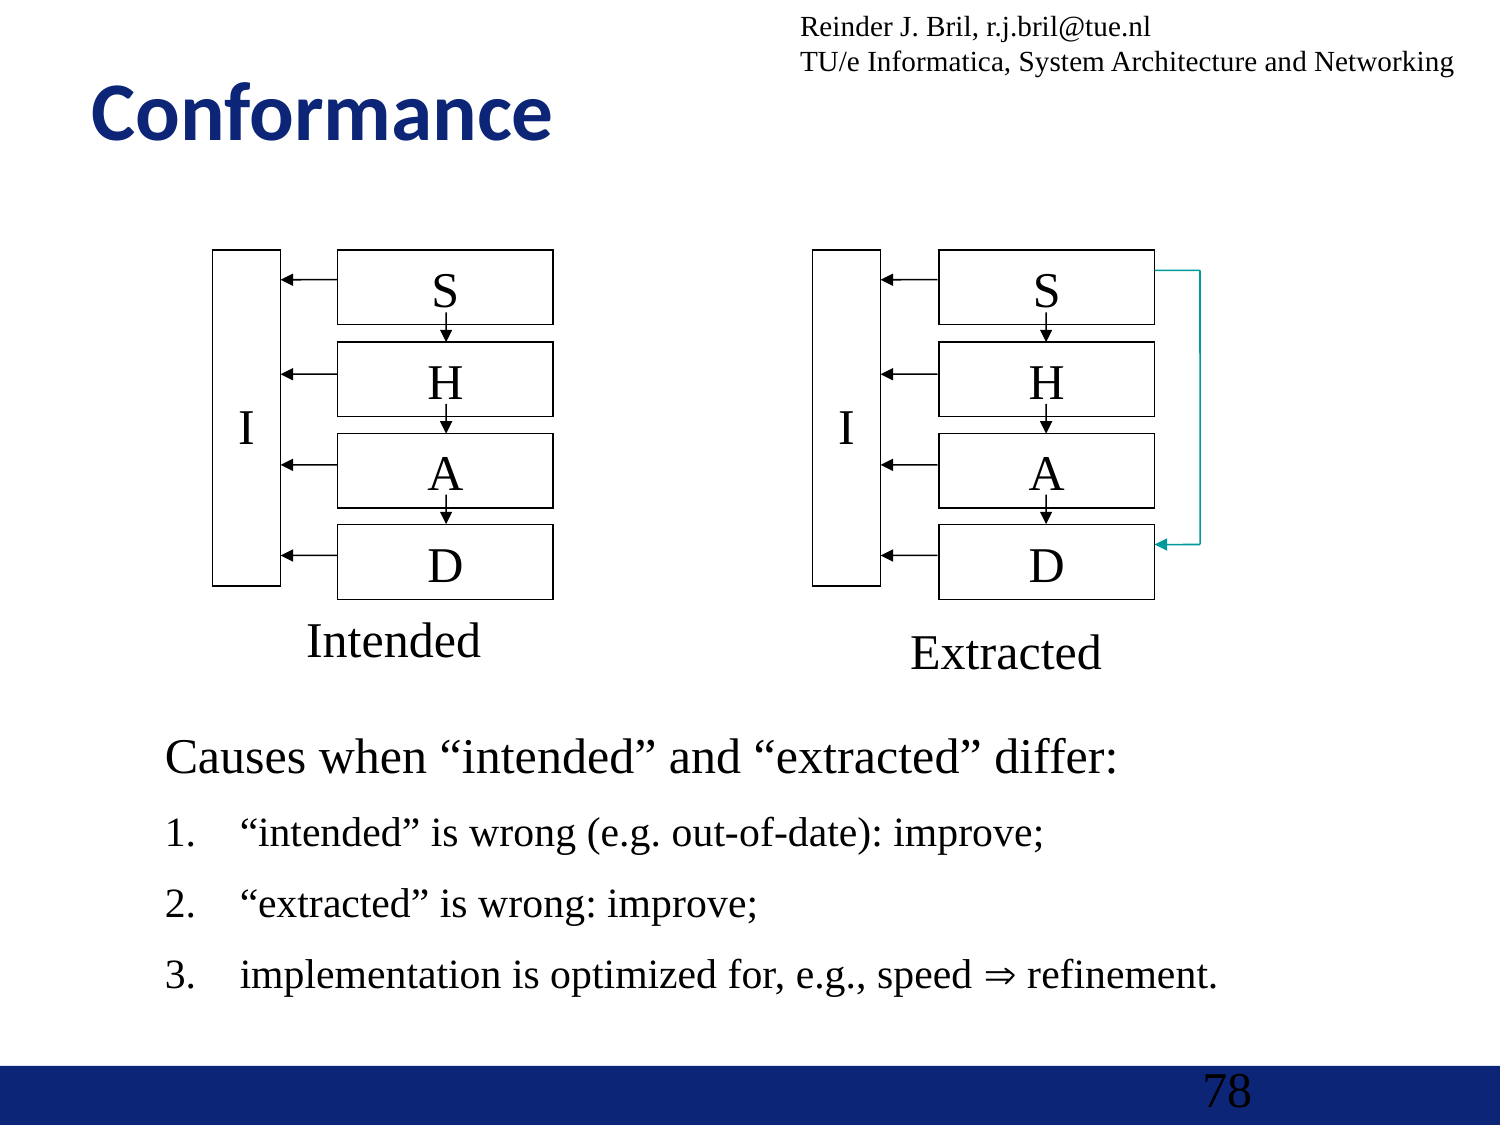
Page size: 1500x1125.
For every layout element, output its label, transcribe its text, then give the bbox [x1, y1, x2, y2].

text_box [880, 273, 938, 286]
text_box S [938, 249, 1155, 325]
text_box [880, 549, 938, 562]
text_box Causes when “intended” and “extracted” differ: “intended” is wrong (e.g. out-of-date): improve; “extracted” is wrong: improve; implementation is optimized for, e.g., speed  refinement. [149, 716, 1363, 1004]
title Conformance [76, 54, 1412, 159]
text_box H [938, 341, 1155, 417]
text_box Extracted [800, 612, 1213, 688]
text_box D [938, 524, 1155, 600]
text_box [880, 458, 938, 472]
text_box [1039, 312, 1053, 343]
text_box [812, 249, 881, 586]
text_box [1039, 494, 1053, 525]
text_box A [938, 433, 1155, 509]
slide_number 78 [1187, 1050, 1500, 1125]
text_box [212, 249, 554, 587]
text_box [1039, 403, 1053, 434]
text_box [1154, 538, 1201, 551]
footer Reinder J. Bril, r.j.bril@tue.nl TU/e Informatica, System Architecture and Networking [785, 0, 1500, 63]
text_box Intended [187, 599, 600, 675]
text_box [880, 368, 938, 381]
